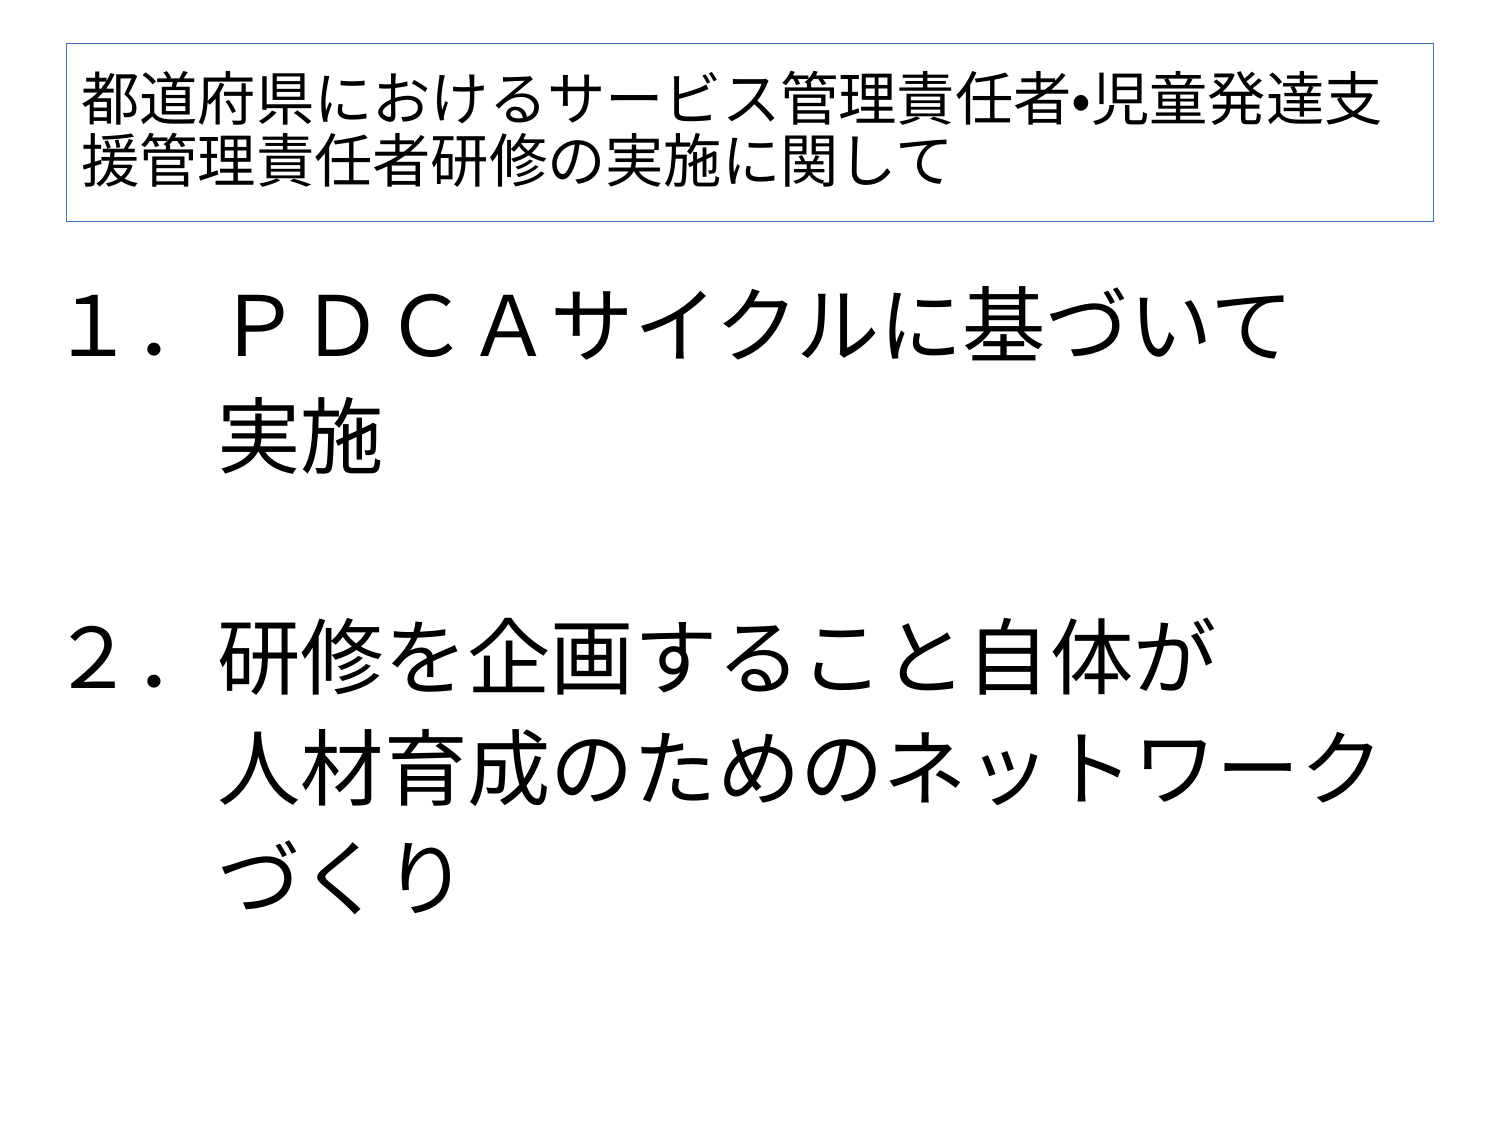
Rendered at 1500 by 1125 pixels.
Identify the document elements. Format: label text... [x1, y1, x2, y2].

list １．ＰＤＣＡサイクルに基づいて 実施 ２．研修を企画すること自体が 人材育成のためのネットワーク づくり [36, 276, 1461, 1082]
title 都道府県におけるサービス管理責任者・児童発達支援管理責任者研修の実施に関して [66, 43, 1434, 222]
